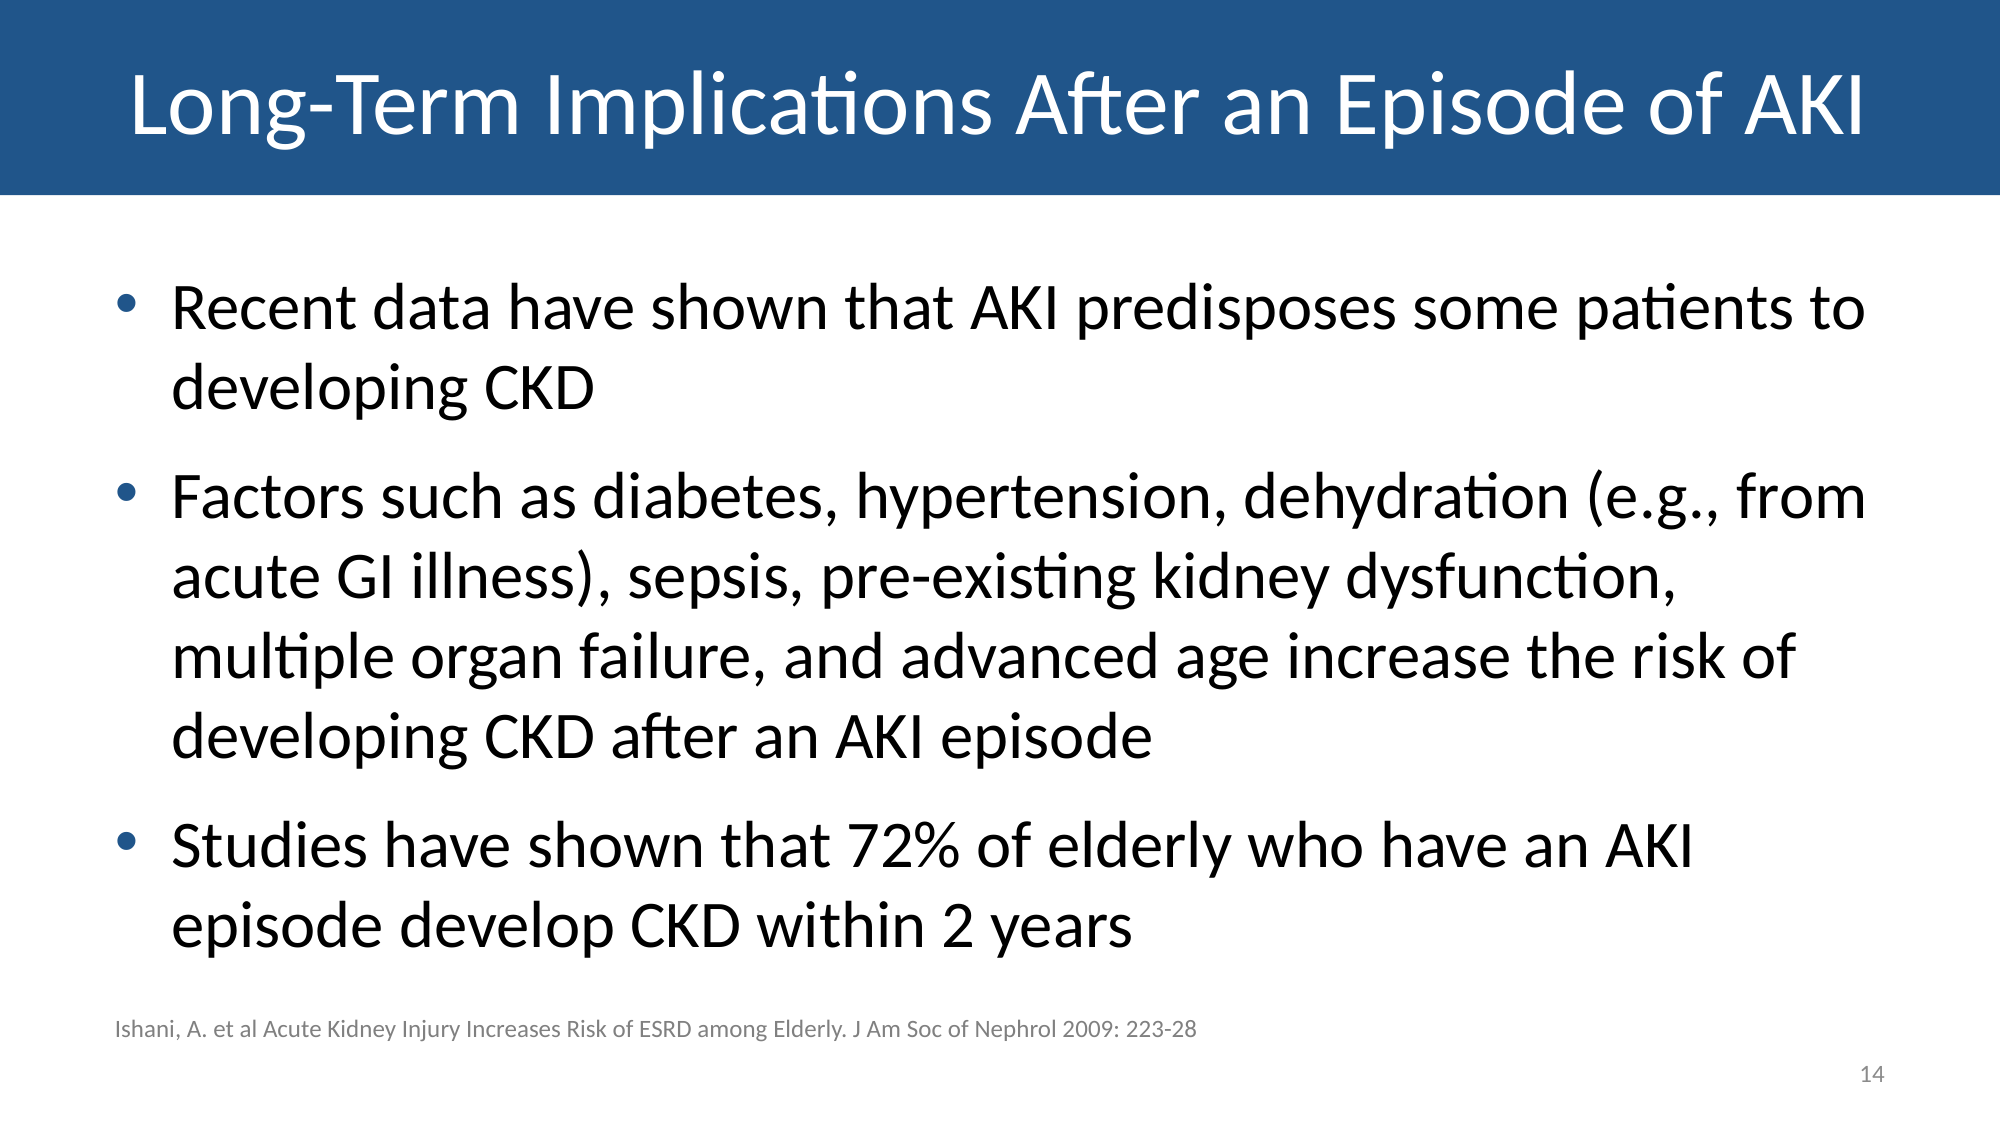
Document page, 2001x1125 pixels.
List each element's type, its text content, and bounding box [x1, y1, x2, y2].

list Recent data have shown that AKI predisposes some patients to developing CKD Factors such as diabetes, hypertension, dehydration (e.g., from acute GI illness), sepsis, pre-existing kidney dysfunction, multiple organ failure, and advanced age increase the risk of developing CKD after an AKI episode Studies have shown that 72% of elderly who have an AKI episode develop CKD within 2 years [99, 254, 1900, 1004]
title Long-Term Implications After an Episode of AKI [99, 22, 1900, 173]
list Ishani, A. et al Acute Kidney Injury Increases Risk of ESRD among Elderly. J Am Soc of Nephrol 2009: 223-28 [99, 1004, 1900, 1050]
slide_number 14 [1433, 1050, 1900, 1096]
